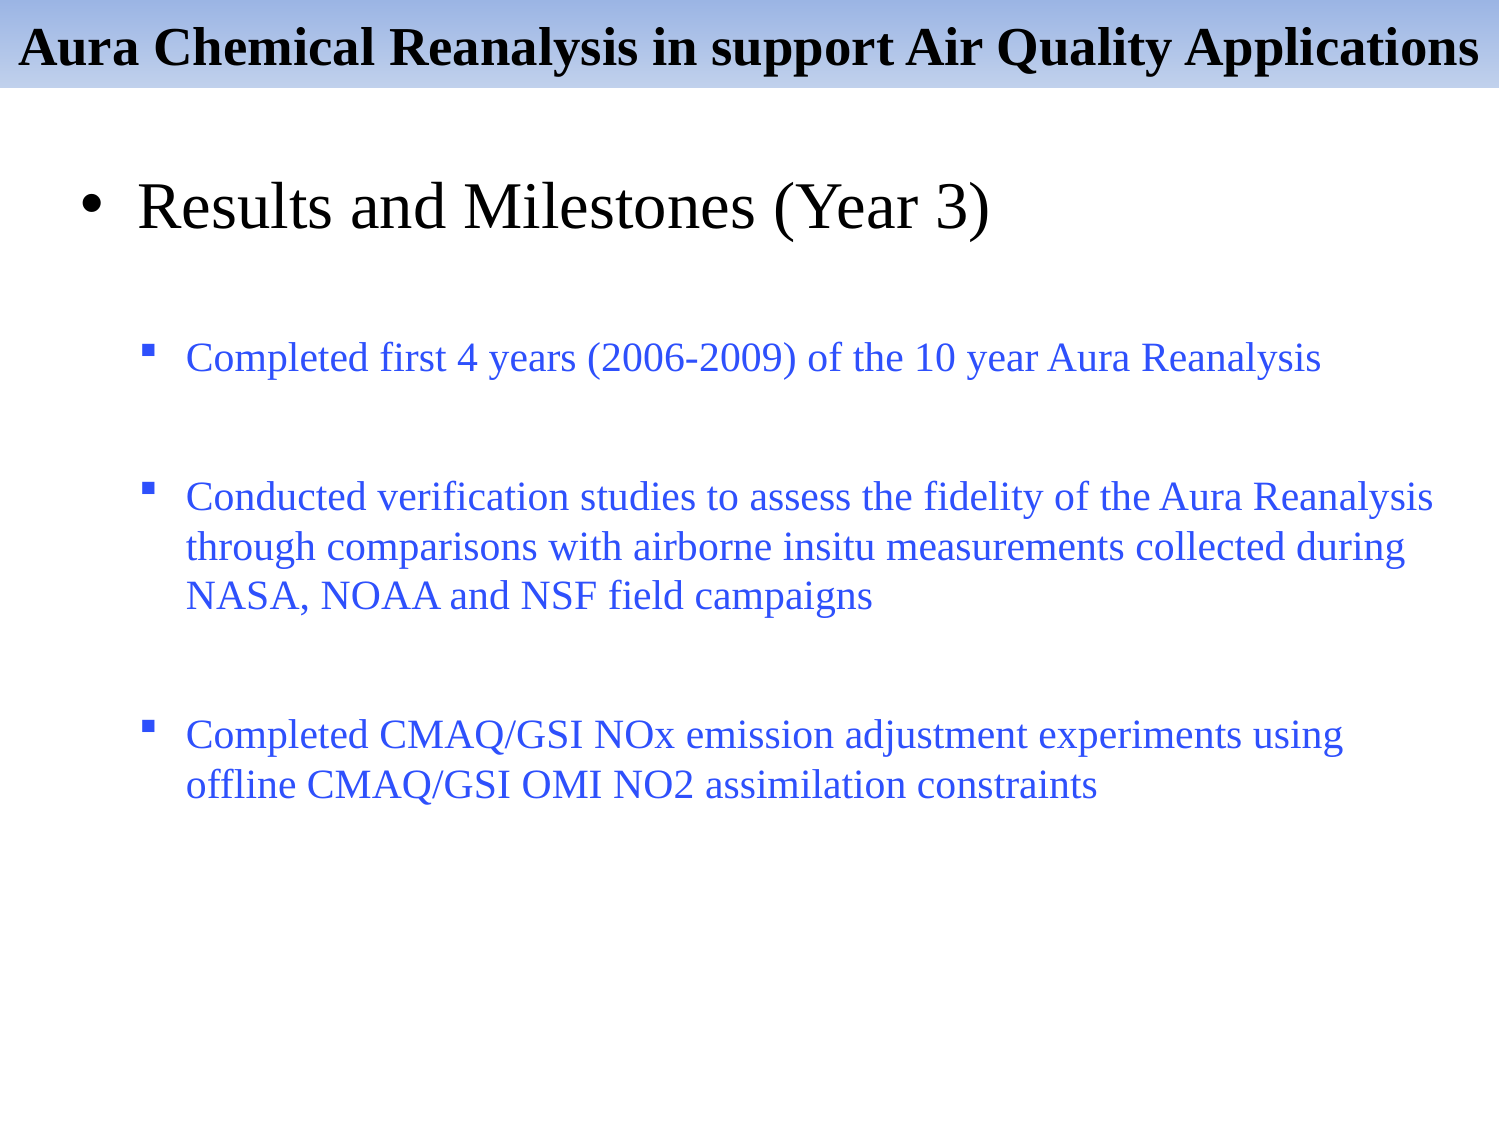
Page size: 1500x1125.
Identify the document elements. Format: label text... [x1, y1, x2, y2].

text_box Aura Chemical Reanalysis in support Air Quality Applications [0, 0, 1499, 88]
list Results and Milestones (Year 3) Completed first 4 years (2006-2009) of the 10 year Aura Reanalysis Conducted verification studies to assess the fidelity of the Aura Reanalysis through comparisons with airborne insitu measurements collected during NASA, NOAA and NSF field campaigns Completed CMAQ/GSI NOx emission adjustment experiments using offline CMAQ/GSI OMI NO2 assimilation constraints [65, 154, 1458, 1097]
